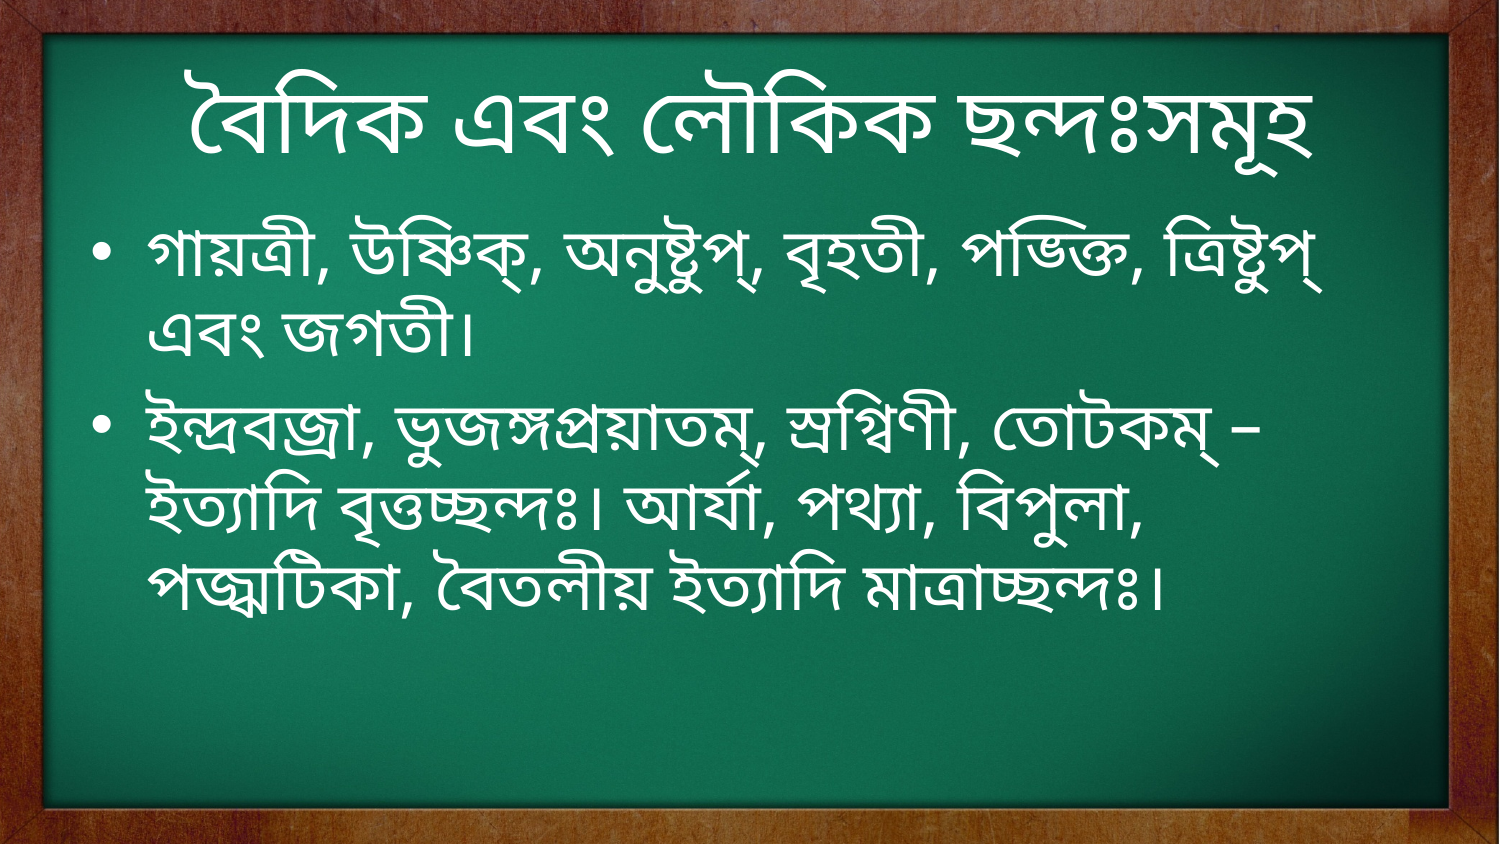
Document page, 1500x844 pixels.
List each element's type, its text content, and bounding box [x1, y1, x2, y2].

list গায়ত্রী, উষ্ণিক্, অনুষ্টুপ্, বৃহতী, পঙ্ক্তি, ত্রিষ্টুপ্ এবং জগতী। ইন্দ্রবজ্রা, ভুজঙ্গপ্রয়াতম্, স্রগ্বিণী, তোটকম্ – ইত্যাদি বৃত্তচ্ছন্দঃ। আর্যা, পথ্যা, বিপুলা, পজ্ঝটিকা, বৈতলীয় ইত্যাদি মাত্রাচ্ছন্দঃ। [75, 202, 1425, 760]
picture [0, 0, 1500, 844]
title বৈদিক এবং লৌকিক ছন্দঃসমূহ [75, 46, 1425, 188]
